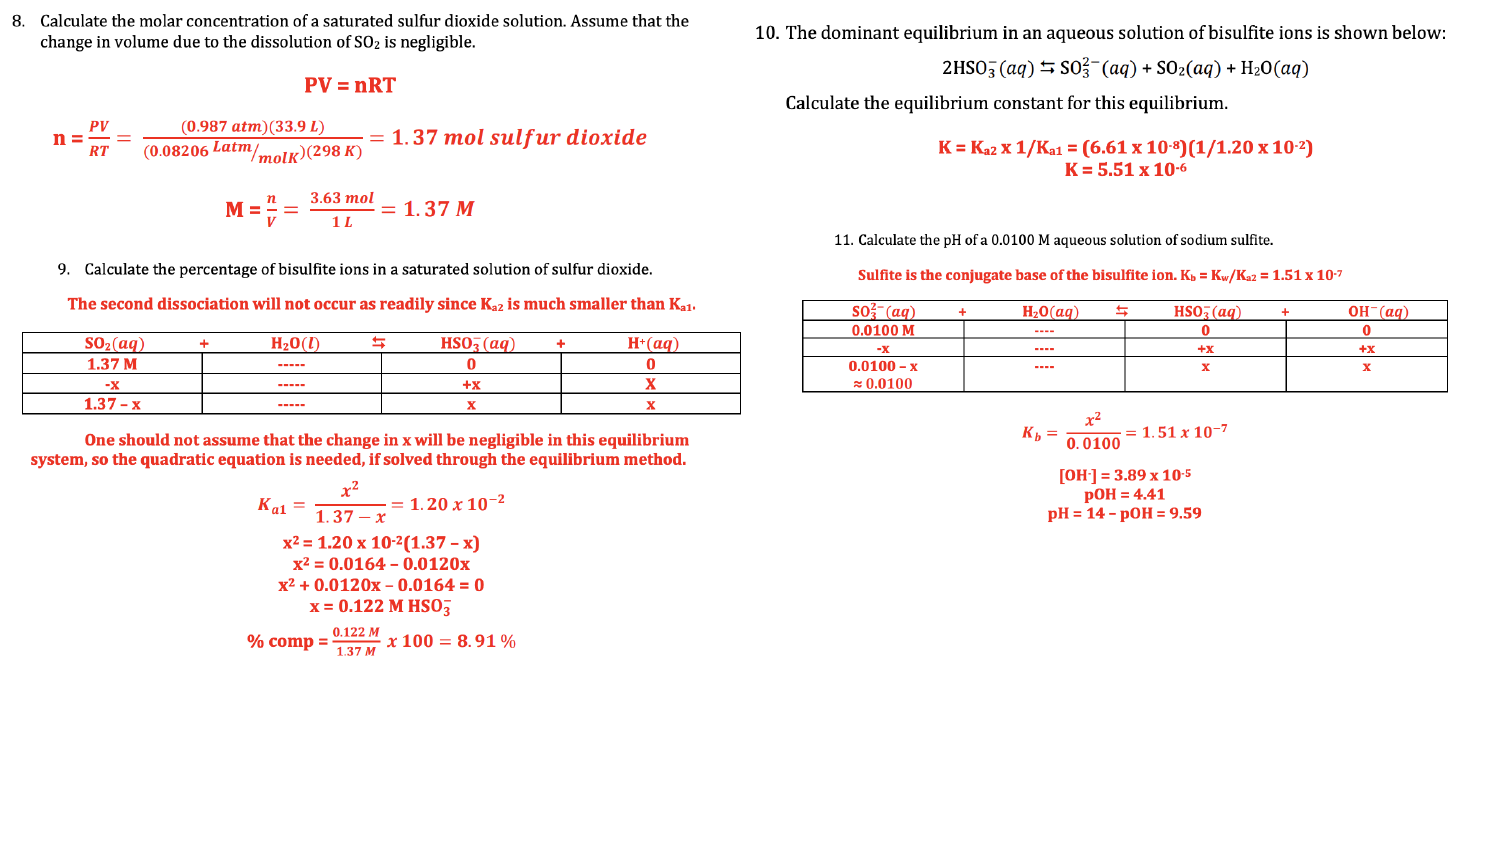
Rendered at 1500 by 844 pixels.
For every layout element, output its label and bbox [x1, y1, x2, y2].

picture [730, 0, 1500, 197]
picture [778, 221, 1476, 543]
picture [0, 249, 754, 664]
picture [0, 0, 704, 246]
